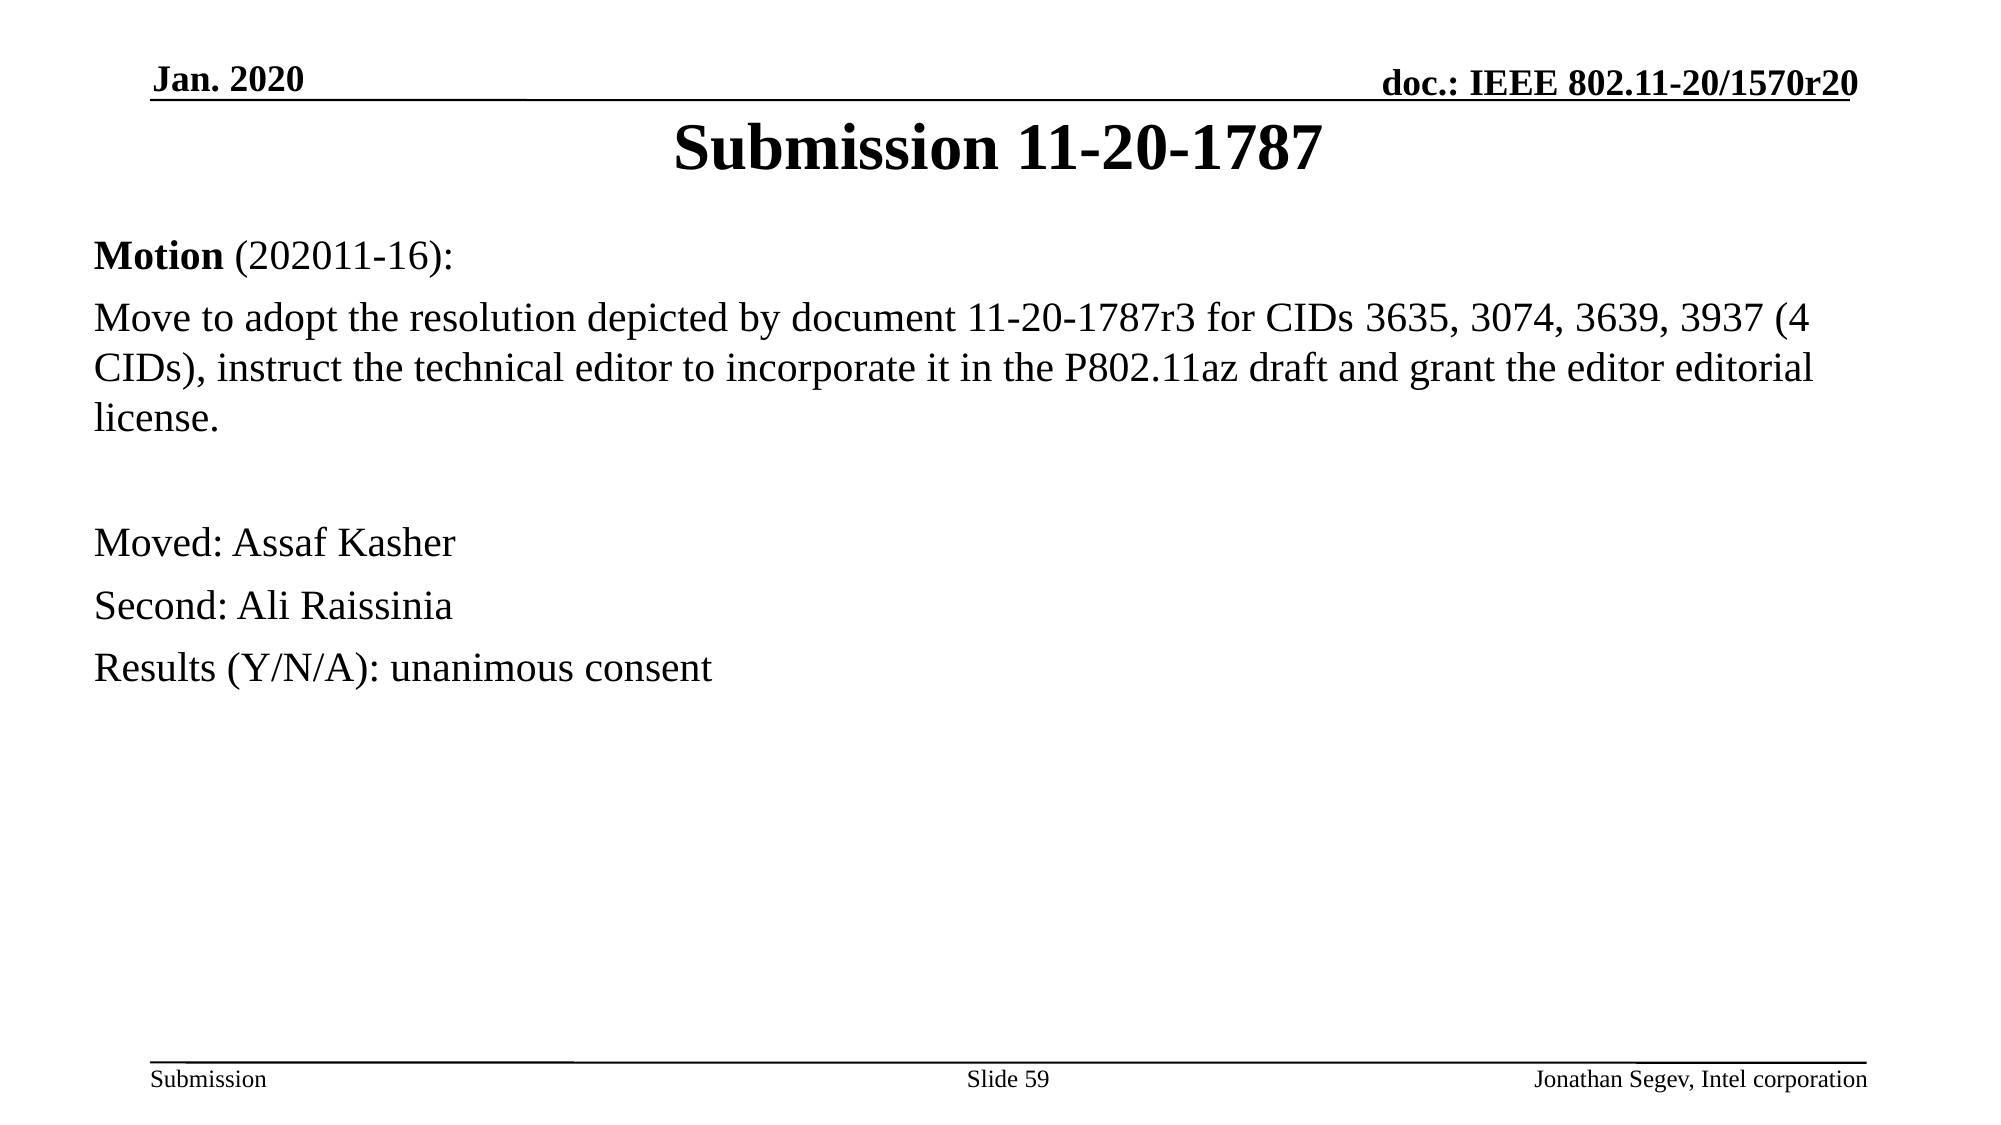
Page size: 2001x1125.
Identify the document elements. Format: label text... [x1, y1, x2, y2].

title Submission 11-20-1787 [149, 112, 1850, 173]
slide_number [152, 54, 563, 100]
footer Jonathan Segev, Intel corporation [1171, 1061, 1869, 1093]
slide_number Slide 59 [950, 1061, 1067, 1123]
list Motion (202011-16): Move to adopt the resolution depicted by document 11-20-1787r3 for CIDs 3635, 3074, 3639, 3937 (4 CIDs), instruct the technical editor to incorporate it in the P802.11az draft and grant the editor editorial license. Moved: Assaf Kasher Second: Ali Raissinia Results (Y/N/A): unanimous consent [78, 219, 1922, 1000]
